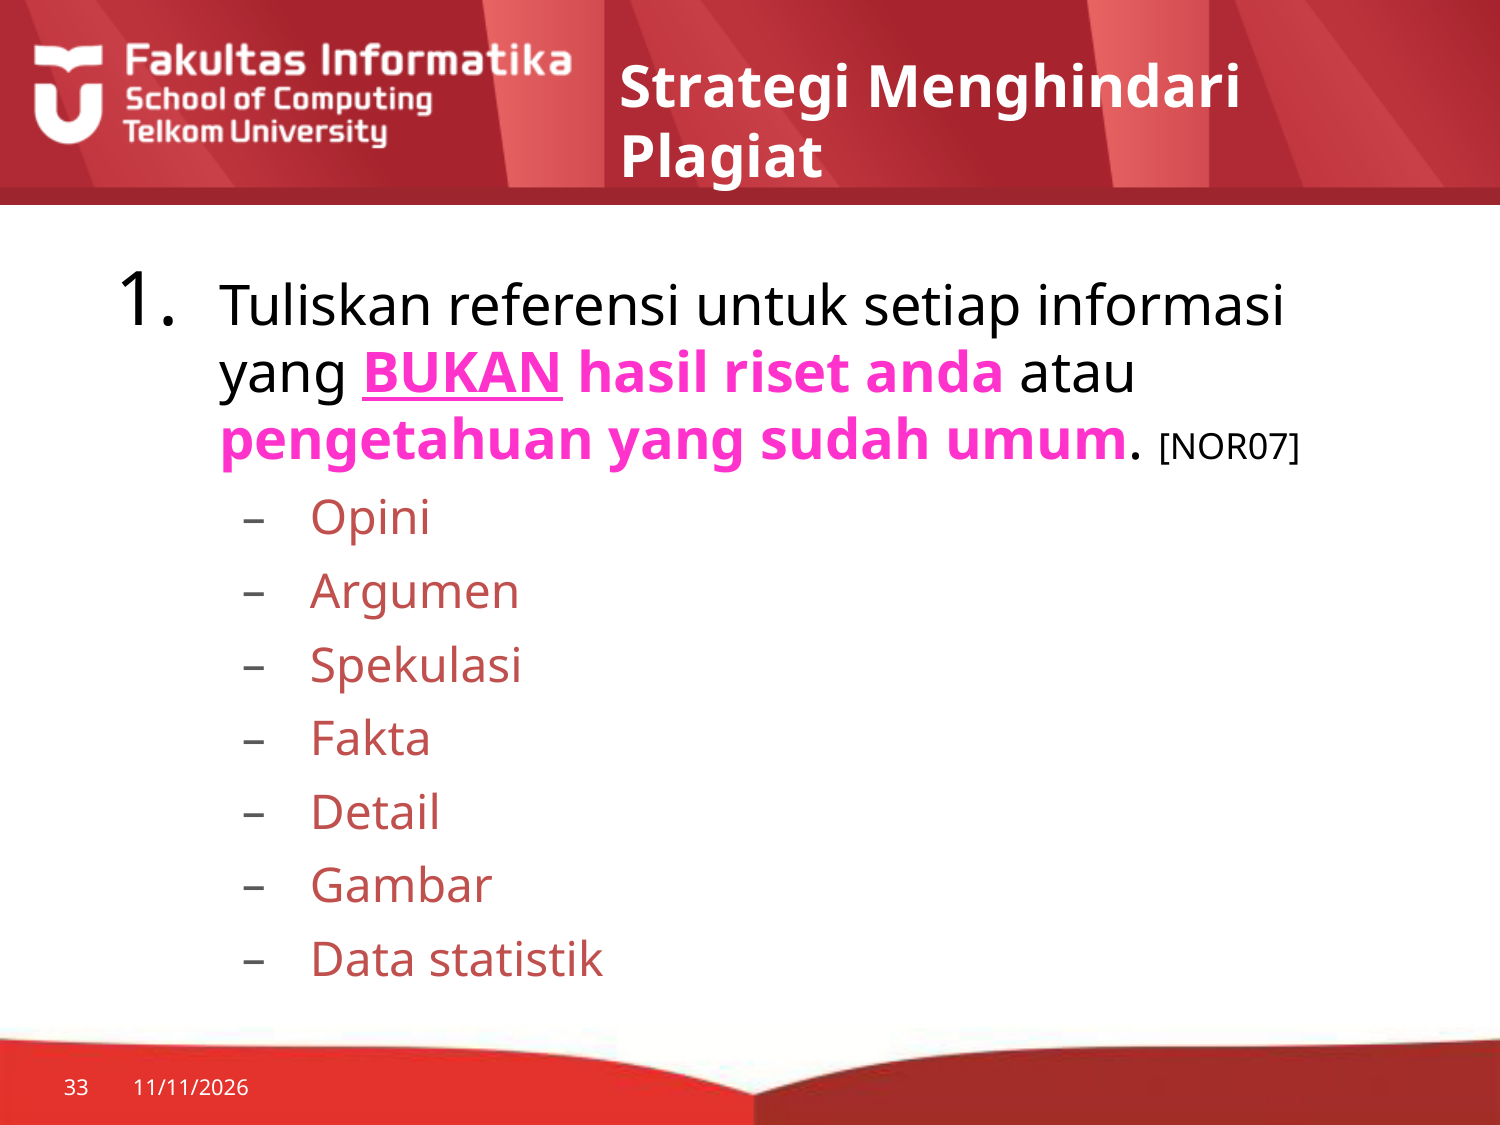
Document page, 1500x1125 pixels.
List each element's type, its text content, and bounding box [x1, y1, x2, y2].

slide_number 33 [63, 1058, 123, 1119]
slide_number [132, 1058, 403, 1119]
list Tuliskan referensi untuk setiap informasi yang BUKAN hasil riset anda atau pengetahuan yang sudah umum. [NOR07] Opini Argumen Spekulasi Fakta Detail Gambar Data statistik [100, 262, 1438, 1000]
picture [0, 1024, 1500, 1125]
title Strategi Menghindari Plagiat [604, 37, 1438, 200]
picture [0, 0, 1500, 205]
